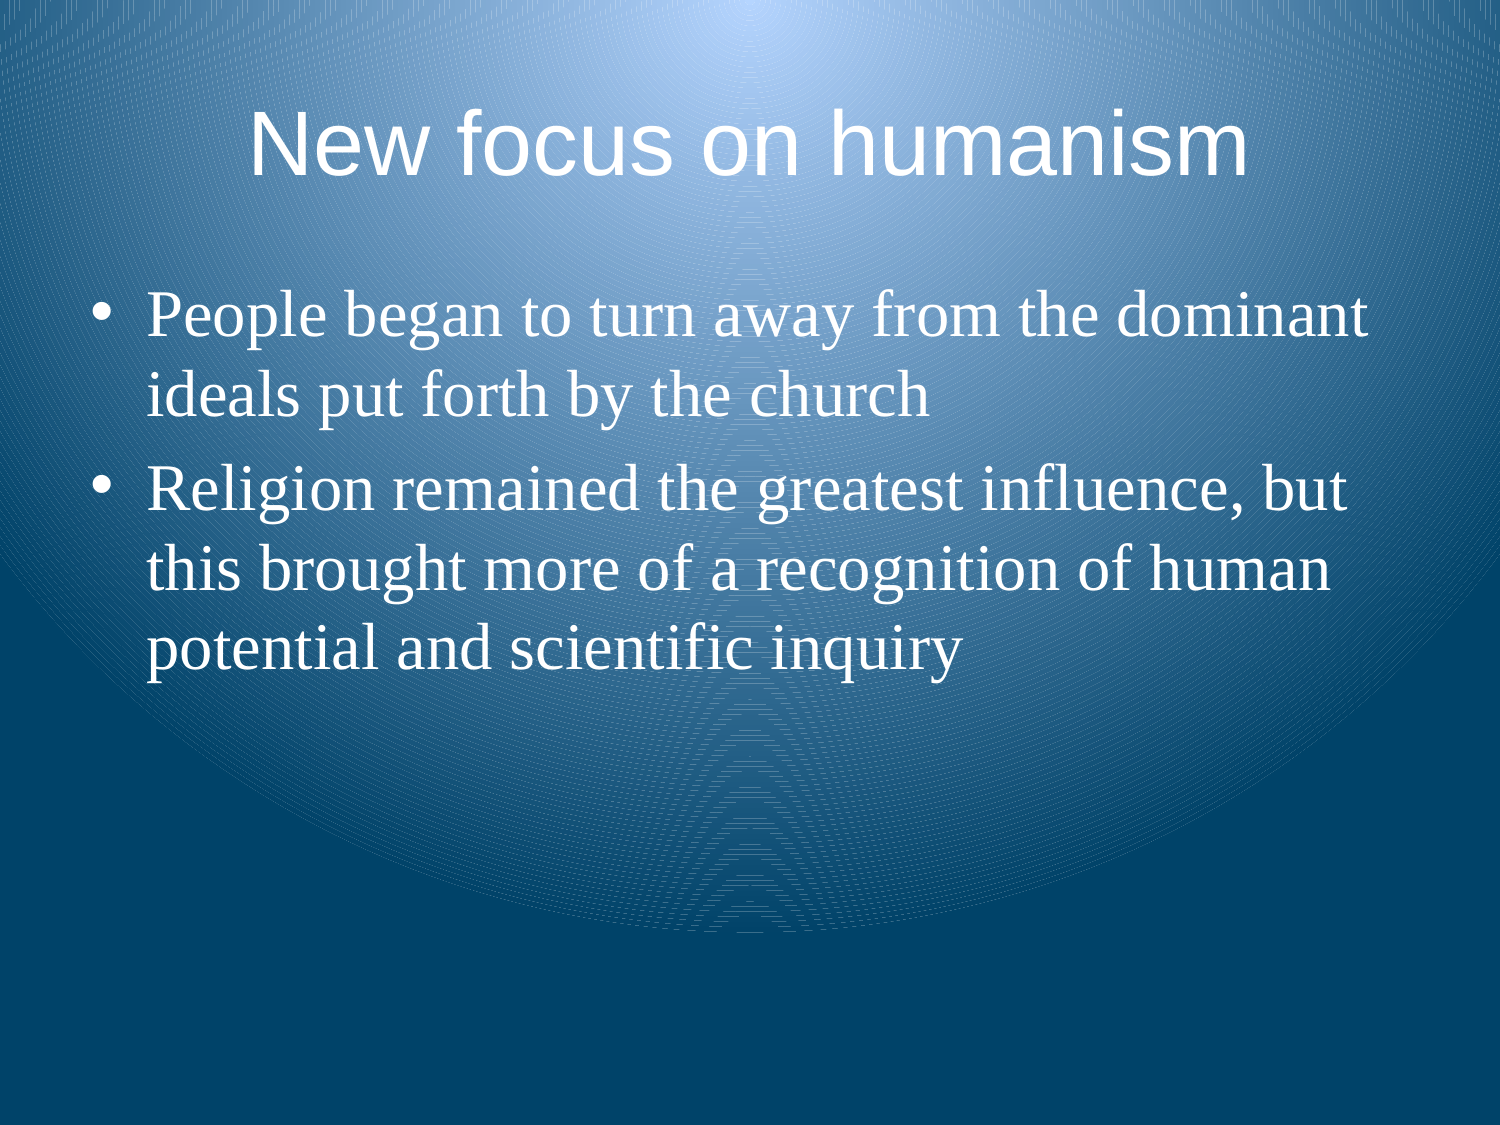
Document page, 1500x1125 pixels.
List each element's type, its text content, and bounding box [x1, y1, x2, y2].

title New focus on humanism [75, 45, 1425, 233]
list People began to turn away from the dominant ideals put forth by the church Religion remained the greatest influence, but this brought more of a recognition of human potential and scientific inquiry [75, 262, 1425, 1005]
